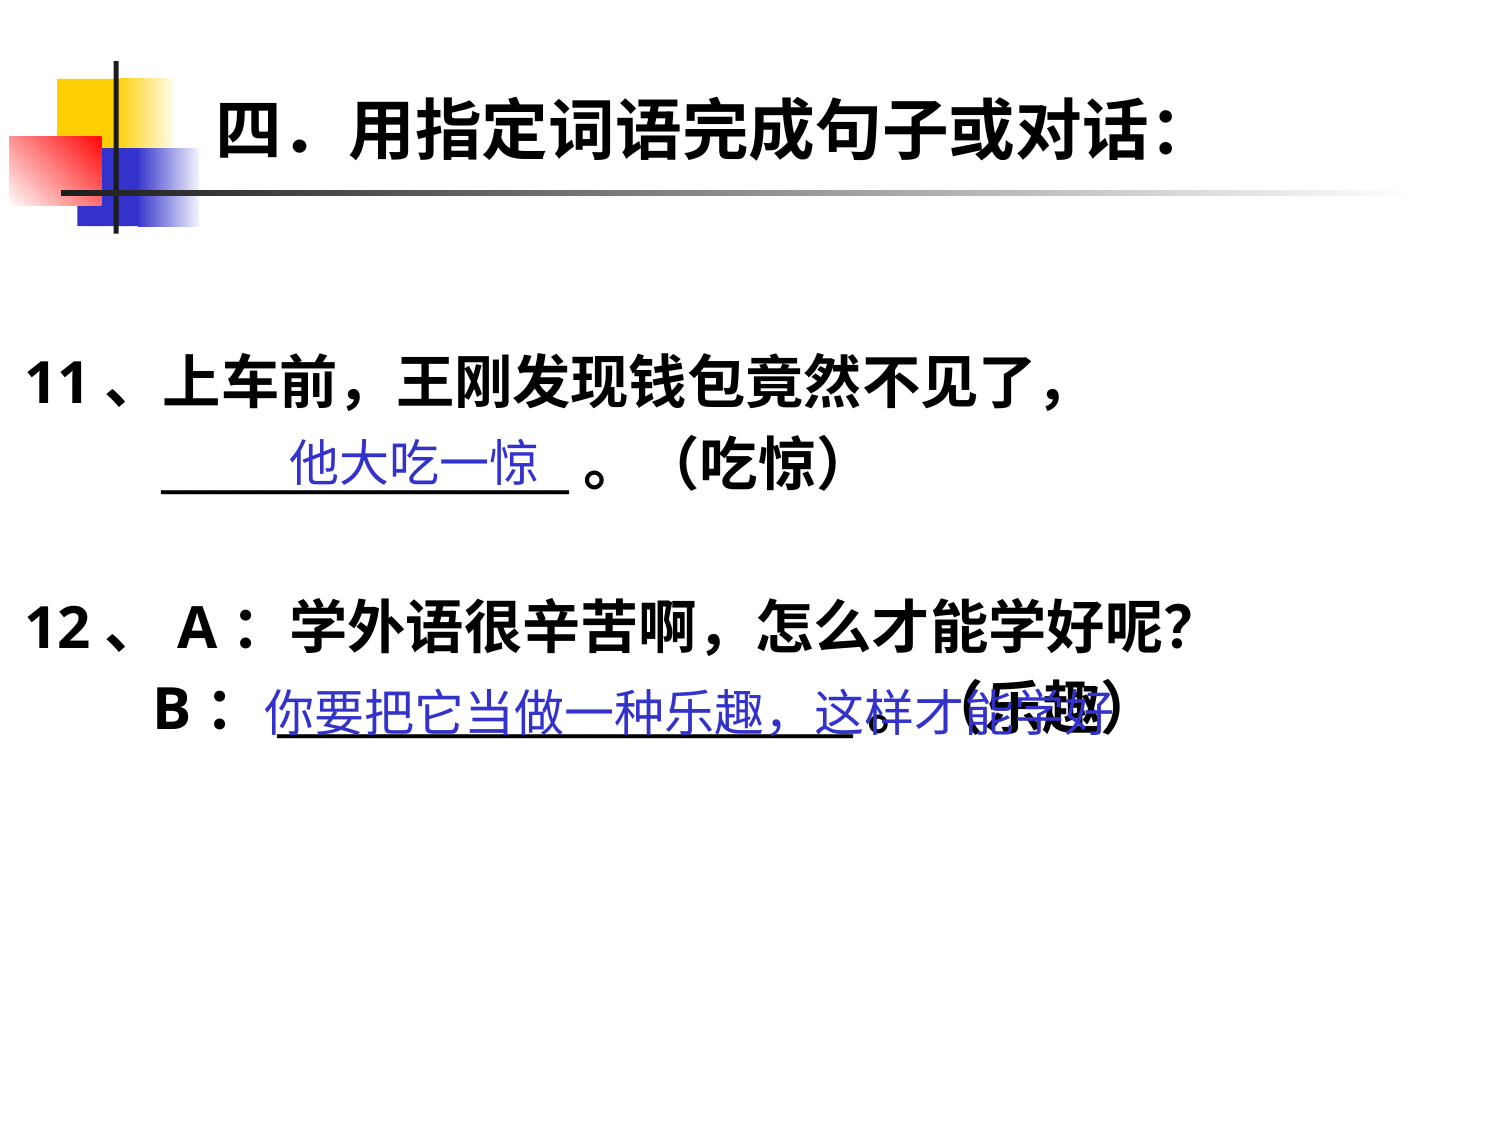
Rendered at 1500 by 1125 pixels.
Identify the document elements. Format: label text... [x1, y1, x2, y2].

list 11、上车前，王刚发现钱包竟然不见了， _________________。（吃惊） 12、A：学外语很辛苦啊，怎么才能学好呢？ B：________________________。（乐趣） [0, 337, 1500, 863]
text_box 他大吃一惊 [274, 424, 725, 499]
text_box 你要把它当做一种乐趣，这样才能学好 [249, 674, 1147, 749]
title 四．用指定词语完成句子或对话： [200, 62, 1263, 175]
